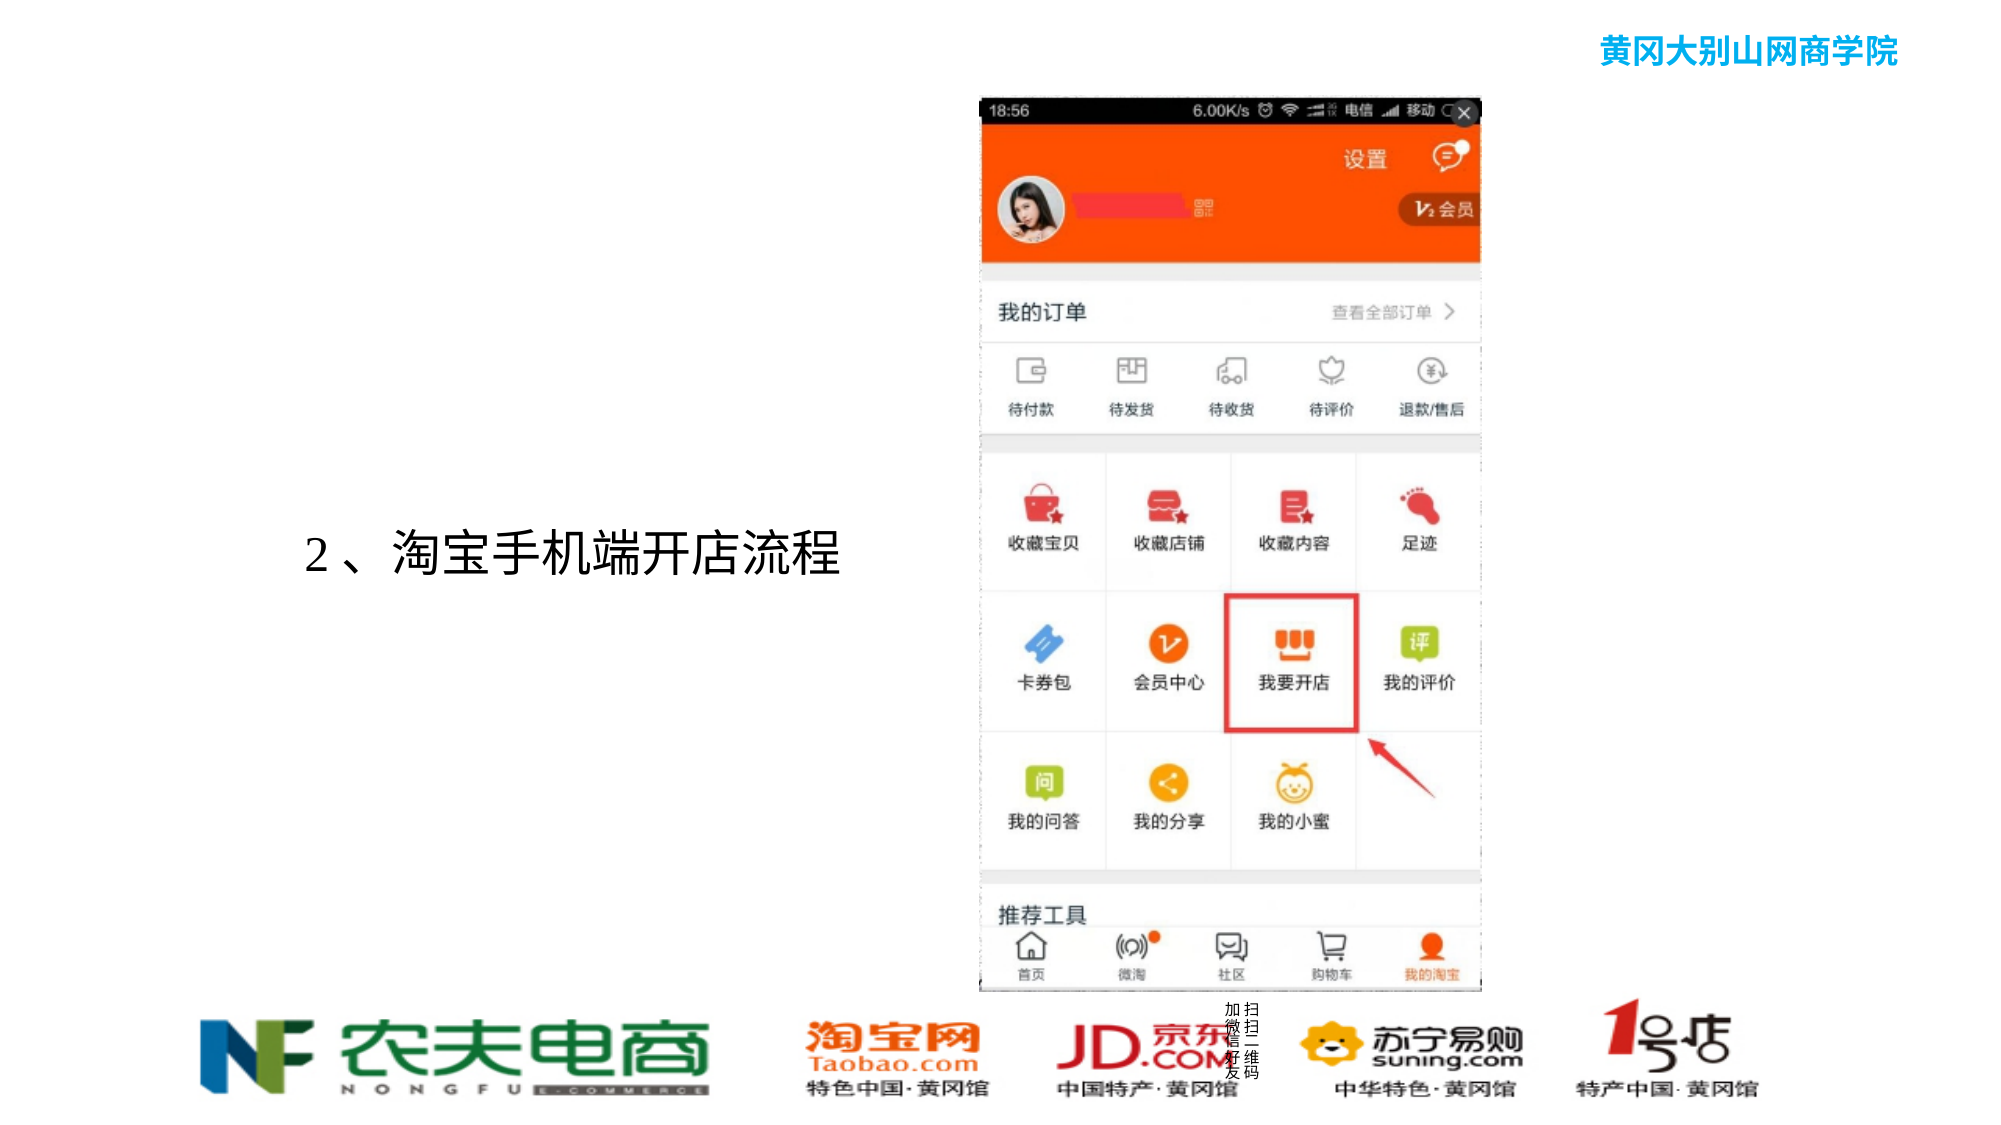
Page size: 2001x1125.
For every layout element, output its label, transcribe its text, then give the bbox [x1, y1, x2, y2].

text_box 信 [1224, 1035, 1241, 1052]
text_box 码 [1243, 1066, 1260, 1089]
text_box 扫 [1243, 1004, 1260, 1020]
text_box 2、淘宝手机端开店流程 [304, 516, 842, 589]
picture [113, 95, 1830, 1125]
text_box 好 [1224, 1052, 1241, 1066]
text_box 微 [1224, 1020, 1241, 1035]
text_box 友 [1224, 1066, 1241, 1089]
text_box 维 [1243, 1052, 1260, 1066]
text_box 加 [1224, 1004, 1241, 1020]
text_box 扫 [1243, 1020, 1260, 1035]
text_box 二 [1243, 1035, 1260, 1052]
